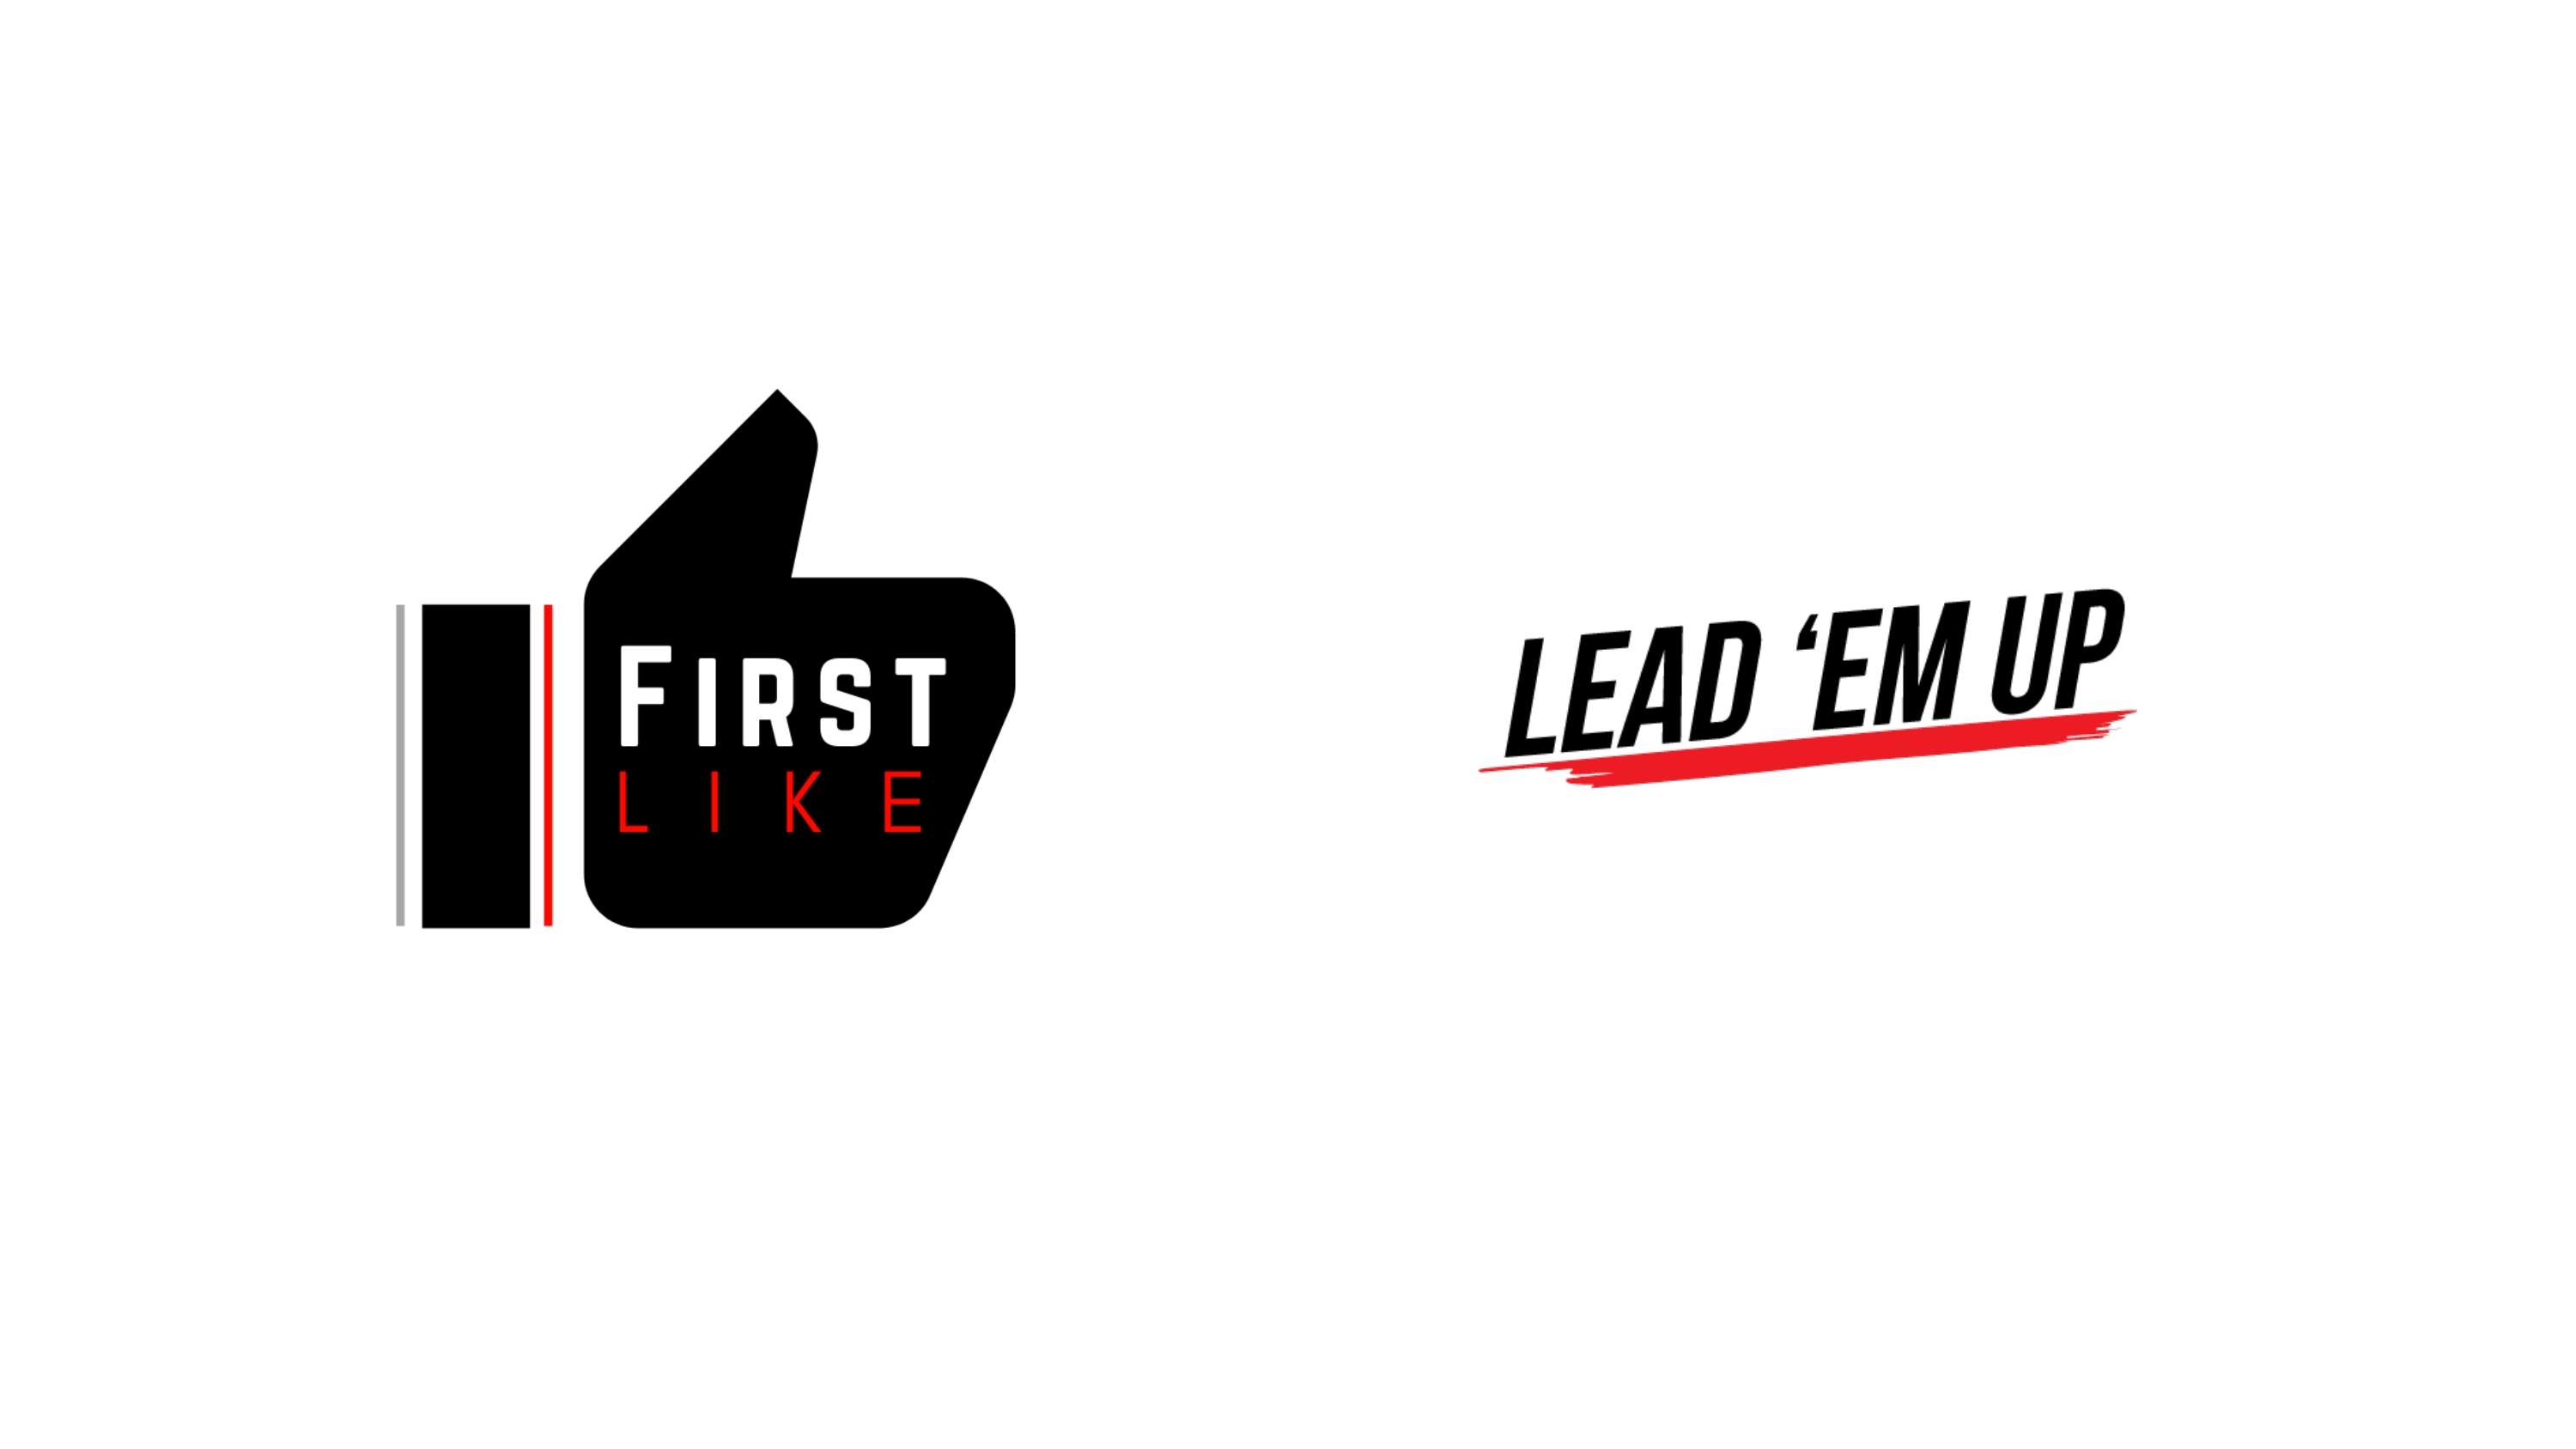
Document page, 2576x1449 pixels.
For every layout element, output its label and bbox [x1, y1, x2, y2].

text_box [1417, 553, 2204, 828]
text_box [169, 160, 1238, 1228]
